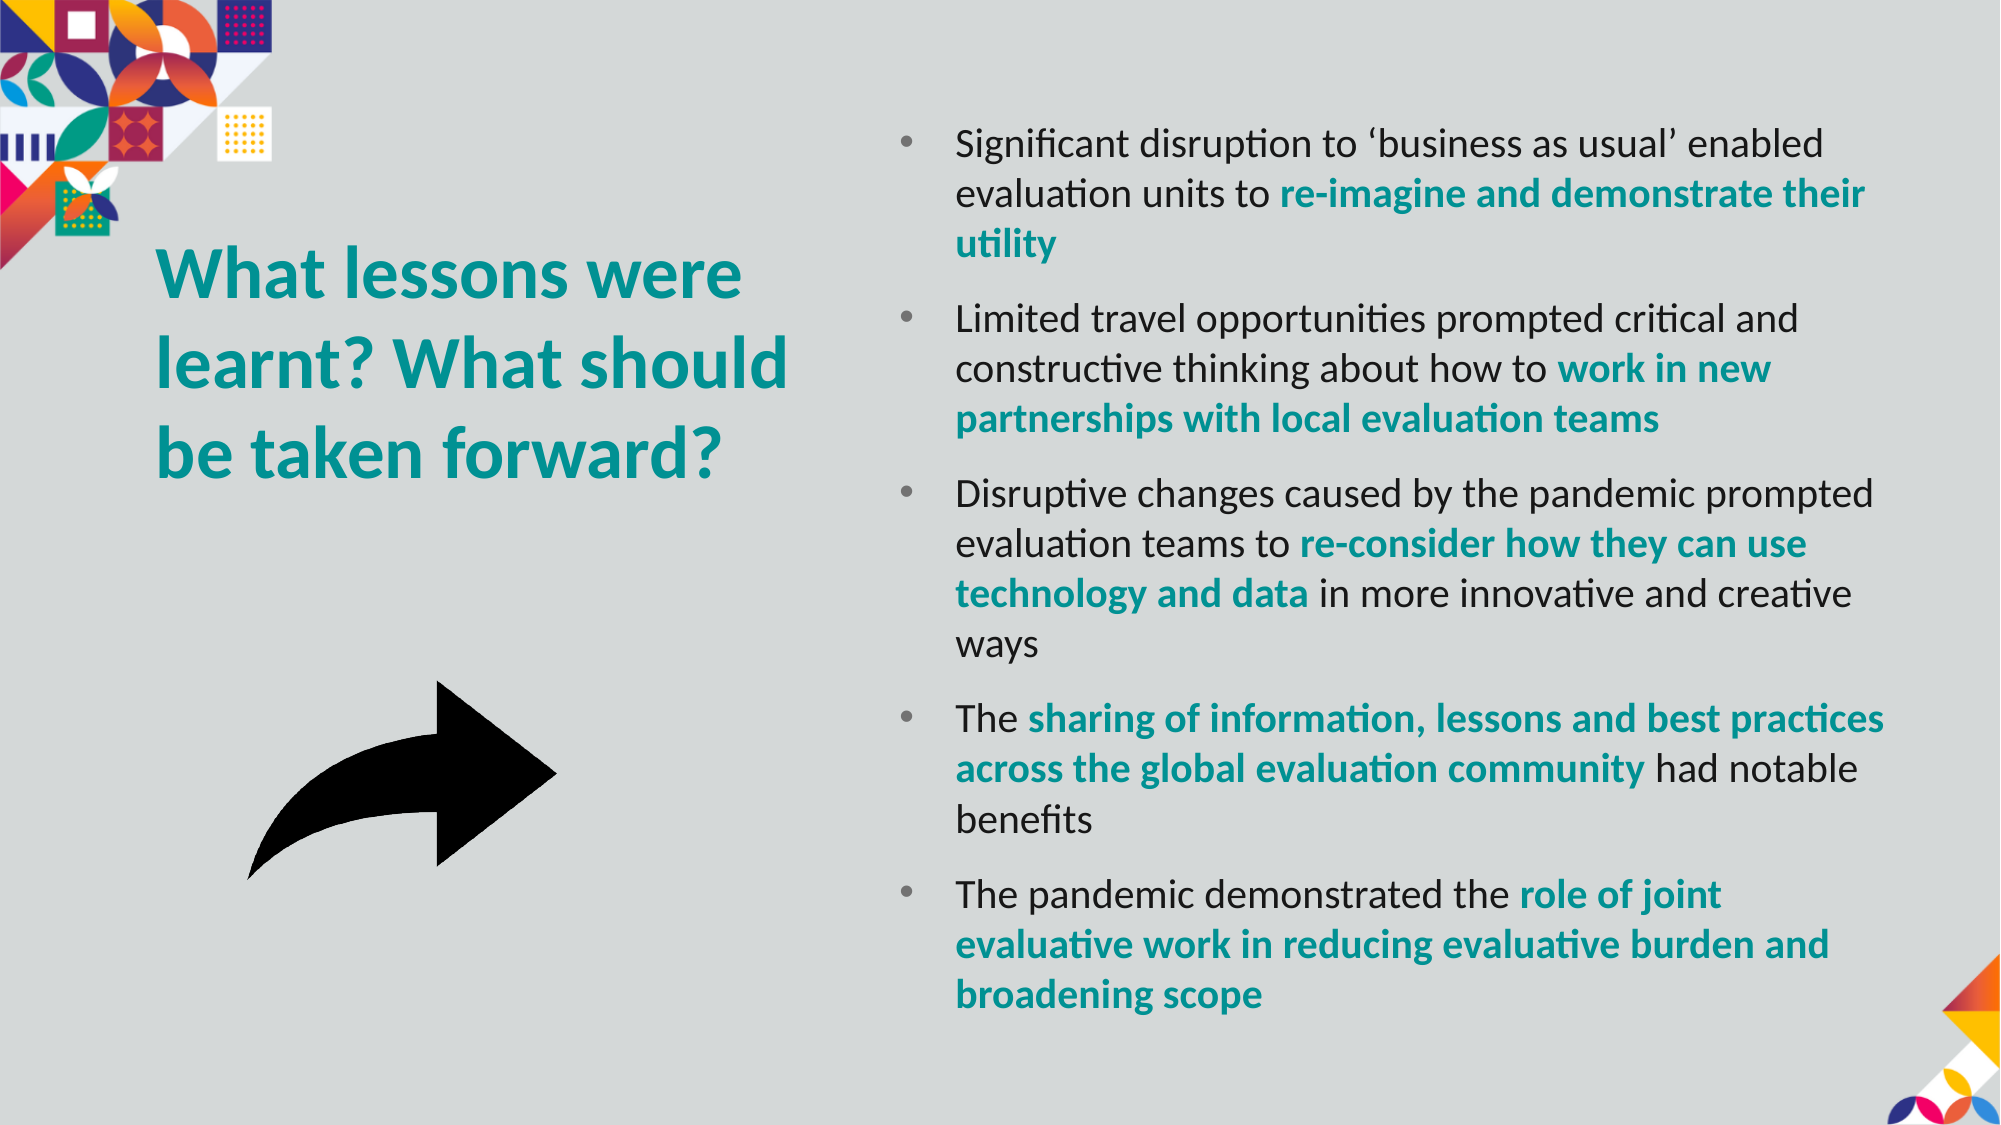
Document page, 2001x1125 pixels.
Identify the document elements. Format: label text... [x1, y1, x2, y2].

list Significant disruption to ‘business as usual’ enabled evaluation units to re-imagine and demonstrate their utility Limited travel opportunities prompted critical and constructive thinking about how to work in new partnerships with local evaluation teams Disruptive changes caused by the pandemic prompted evaluation teams to re-consider how they can use technology and data in more innovative and creative ways The sharing of information, lessons and best practices across the global evaluation community had notable benefits The pandemic demonstrated the role of joint evaluative work in reducing evaluative burden and broadening scope [884, 108, 1909, 1080]
picture [0, 0, 2000, 1125]
text_box What lessons were learnt? What should be taken forward? [141, 216, 868, 501]
